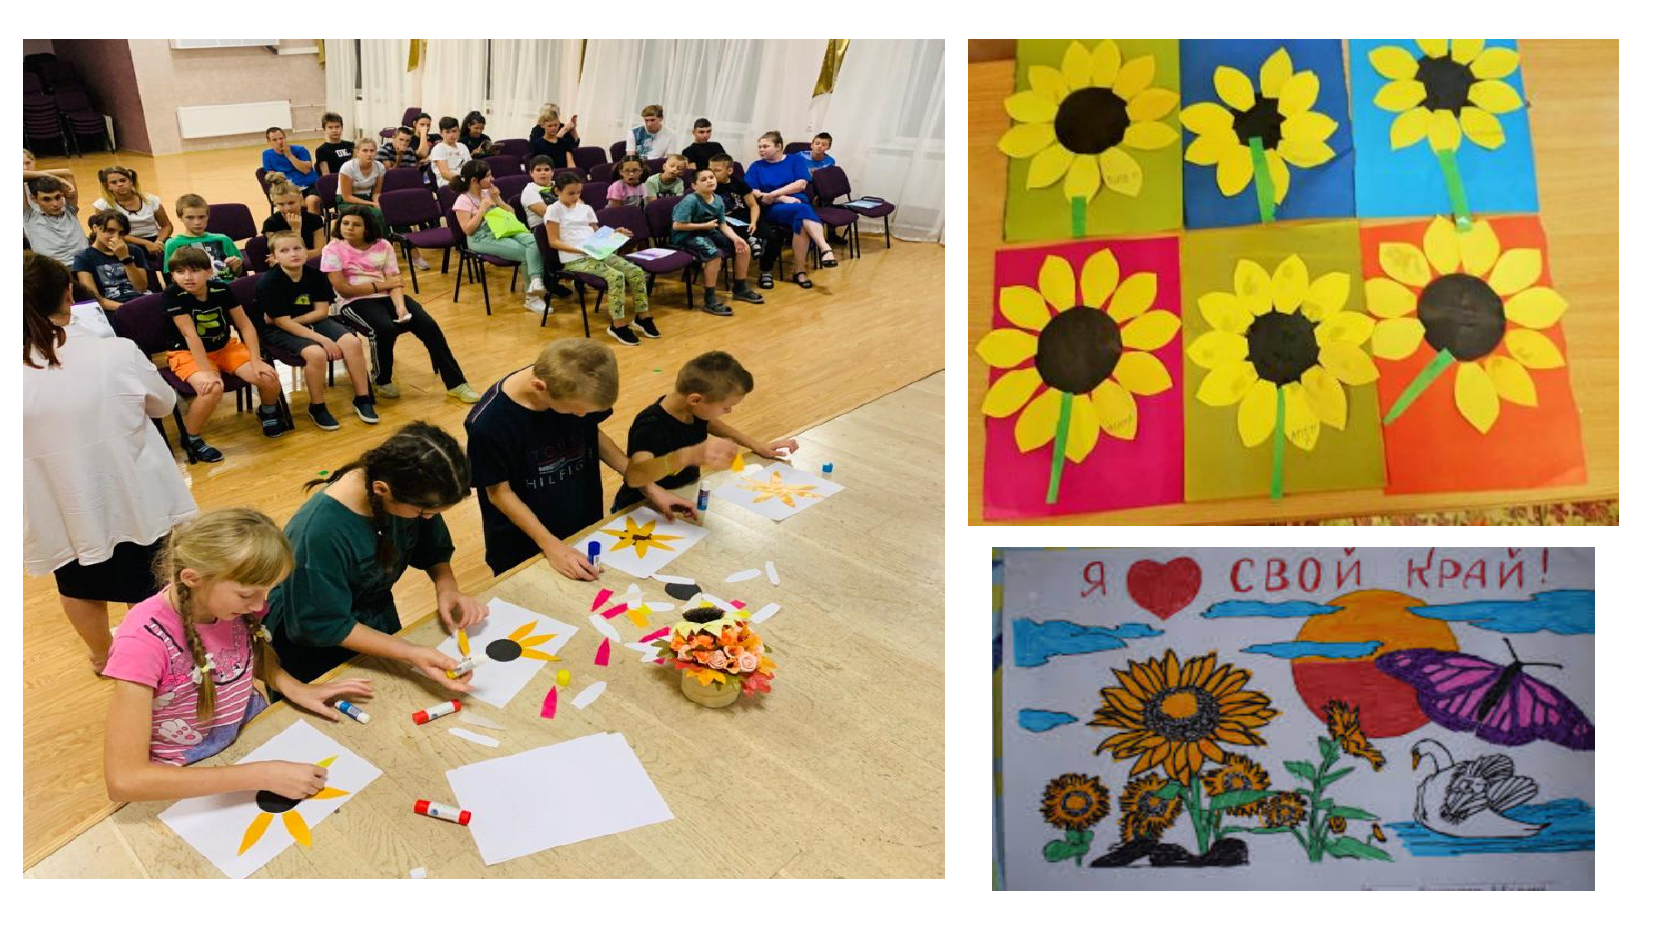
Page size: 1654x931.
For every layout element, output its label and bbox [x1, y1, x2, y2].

picture [968, 39, 1619, 526]
picture [23, 39, 946, 879]
picture [991, 547, 1595, 891]
